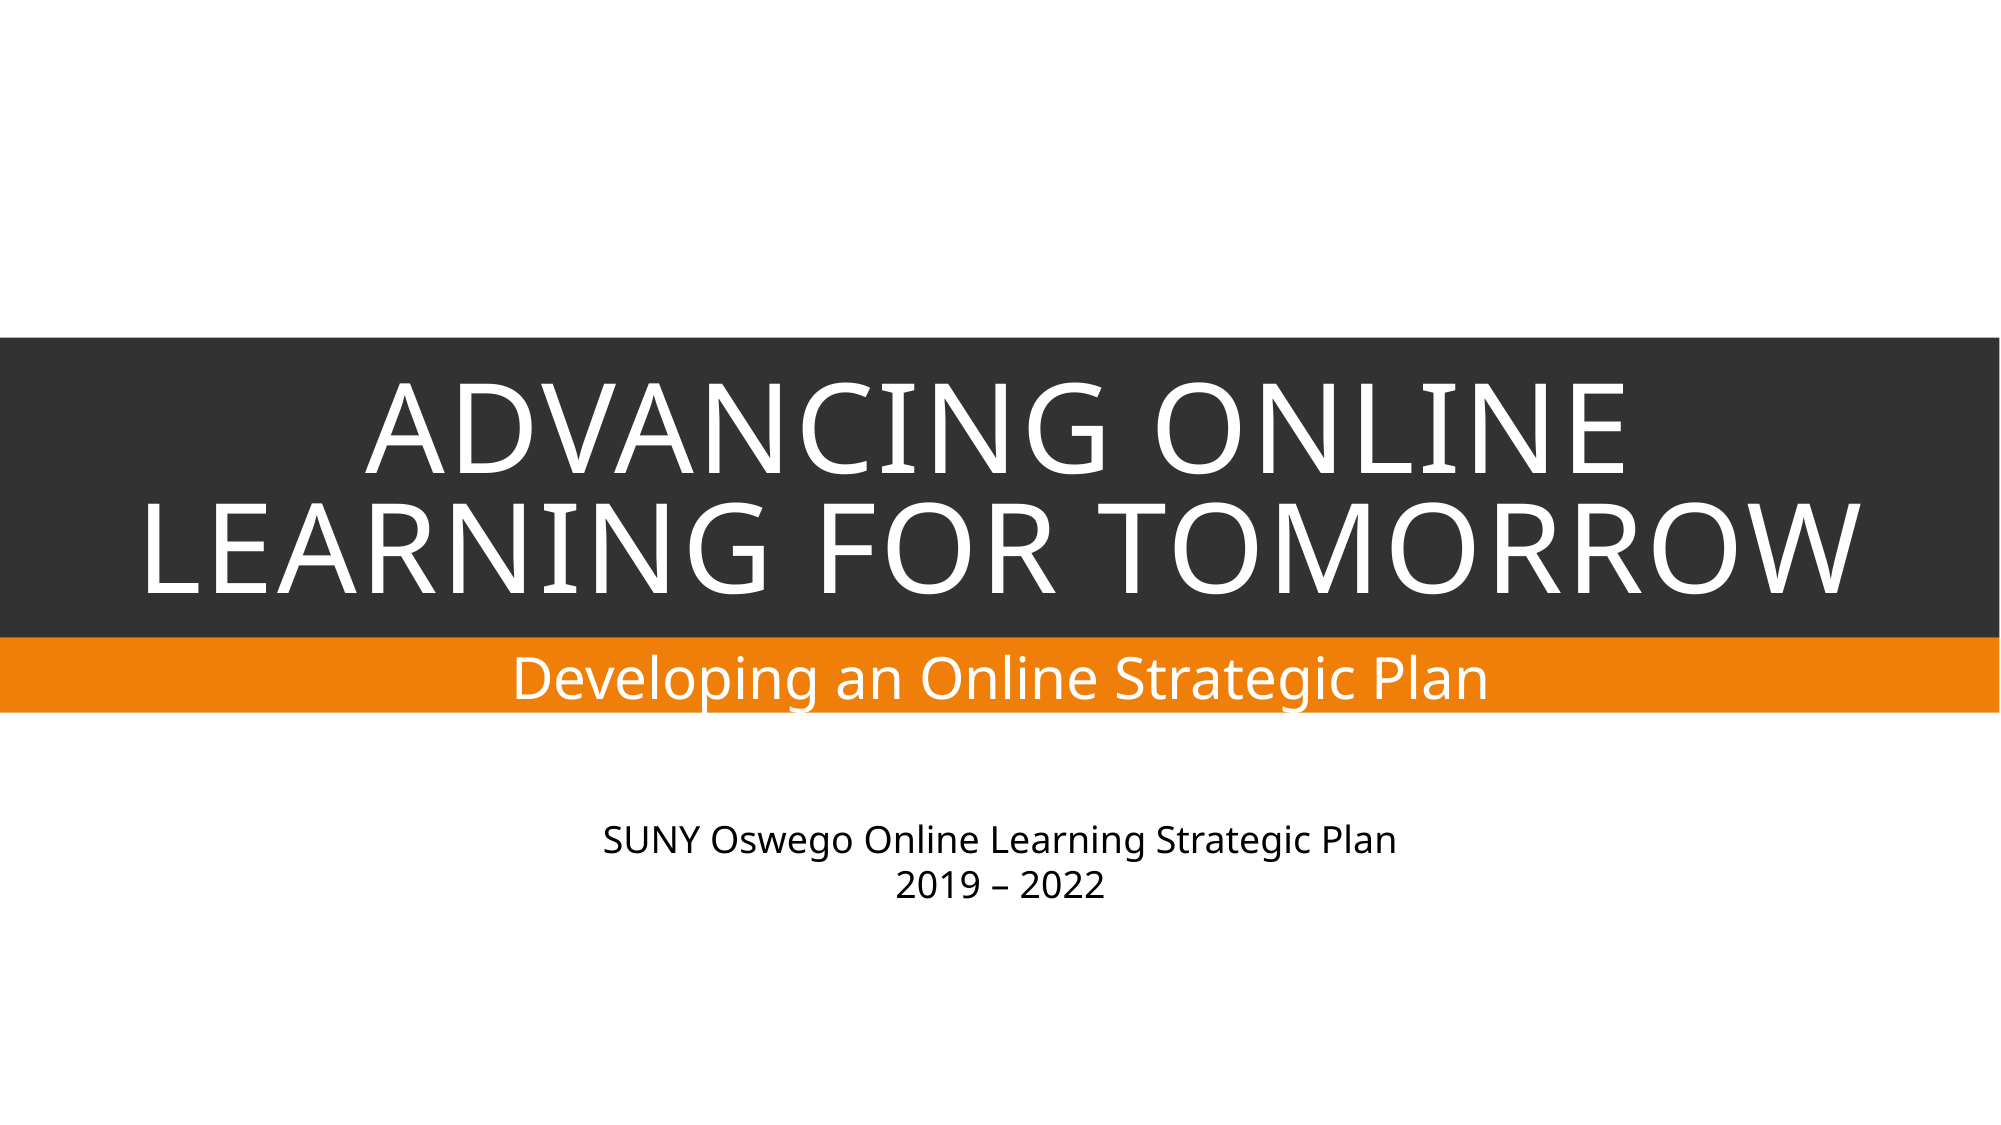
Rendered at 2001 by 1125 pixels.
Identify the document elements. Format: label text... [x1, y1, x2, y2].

text_box SUNY Oswego Online Learning Strategic Plan 2019 – 2022 [576, 808, 1425, 959]
title Advancing Online Learning for Tomorrow [78, 355, 1923, 641]
subtitle Developing an Online Strategic Plan [56, 641, 1945, 717]
